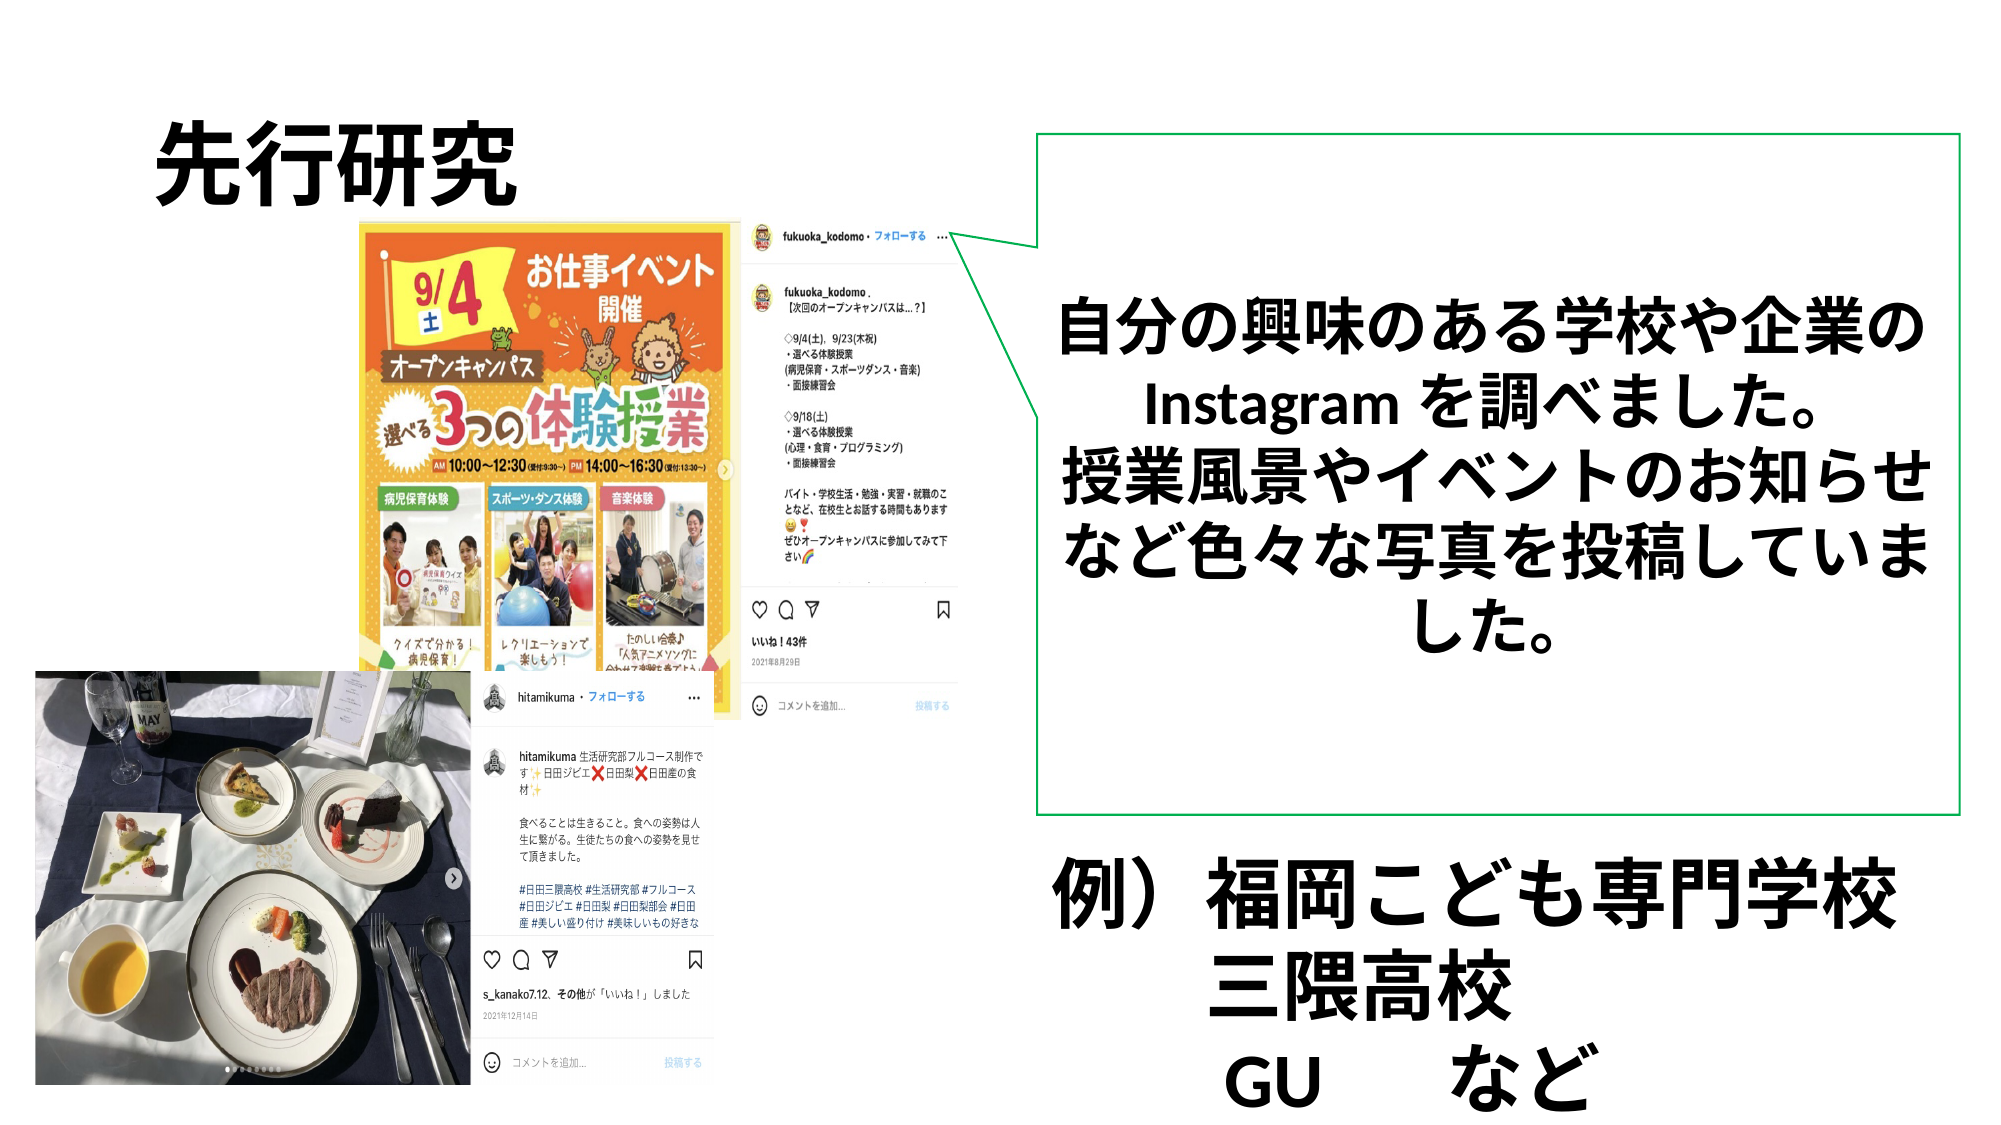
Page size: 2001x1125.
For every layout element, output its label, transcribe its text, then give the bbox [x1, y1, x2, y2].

title 先行研究 [137, 59, 1863, 278]
picture [35, 217, 959, 1085]
text_box 自分の興味のある学校や企業のInstagramを調べました。 授業風景やイベントのお知らせなど色々な写真を投稿していました。 [959, 132, 1961, 816]
text_box 例）福岡こども専門学校 三隈高校 GU など [1037, 837, 2000, 1125]
